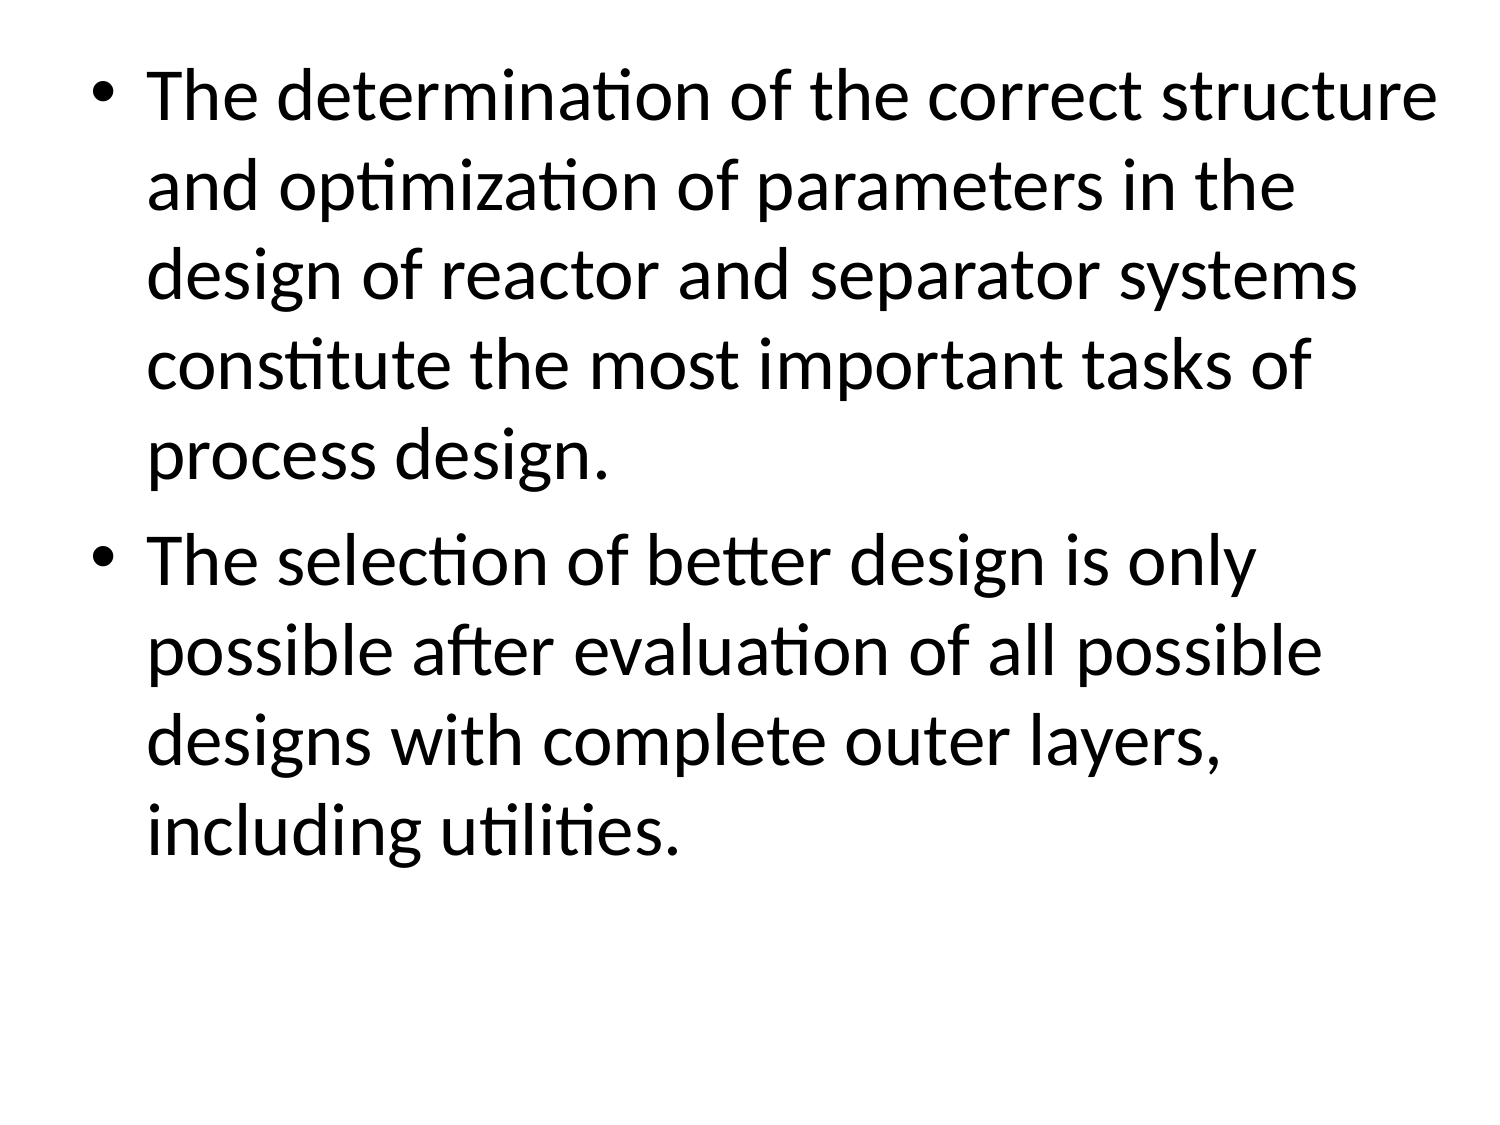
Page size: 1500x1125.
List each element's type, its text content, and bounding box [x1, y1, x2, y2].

list The determination of the correct structure and optimization of parameters in the design of reactor and separator systems constitute the most important tasks of process design. The selection of better design is only possible after evaluation of all possible designs with complete outer layers, including utilities. [75, 37, 1463, 1005]
